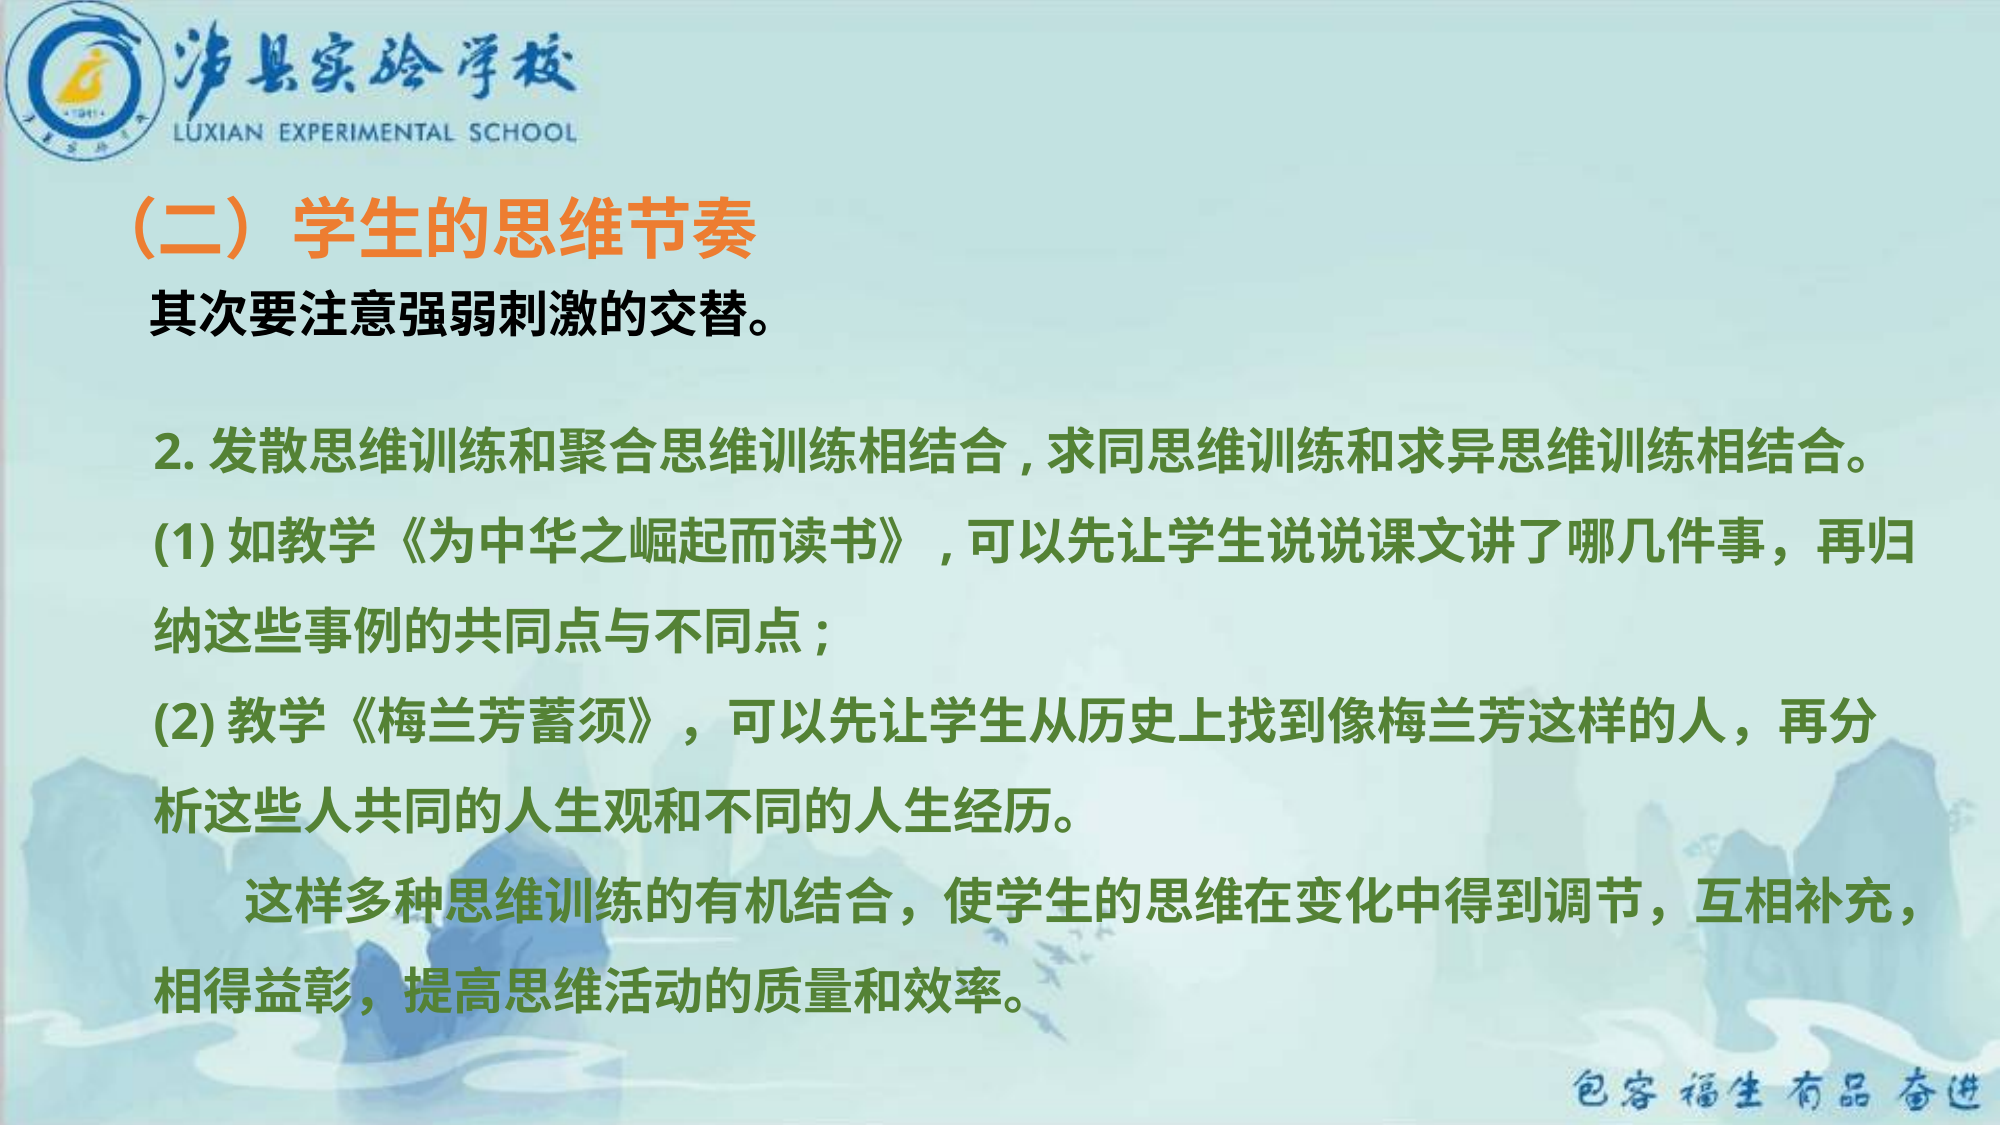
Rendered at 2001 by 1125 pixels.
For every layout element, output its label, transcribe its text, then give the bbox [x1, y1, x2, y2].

text_box （二）学生的思维节奏 [76, 179, 774, 275]
picture [0, 0, 2000, 1125]
text_box 2.发散思维训练和聚合思维训练相结合,求同思维训练和求异思维训练相结合。 (1)如教学《为中华之崛起而读书》,可以先让学生说说课文讲了哪几件事，再归纳这些事例的共同点与不同点; (2)教学《梅兰芳蓄须》，可以先让学生从历史上找到像梅兰芳这样的人，再分析这些人共同的人生观和不同的人生经历。 这样多种思维训练的有机结合，使学生的思维在变化中得到调节，互相补充，相得益彰，提高思维活动的质量和效率。 [133, 379, 1939, 1030]
text_box 其次要注意强弱刺激的交替。 [133, 275, 814, 351]
